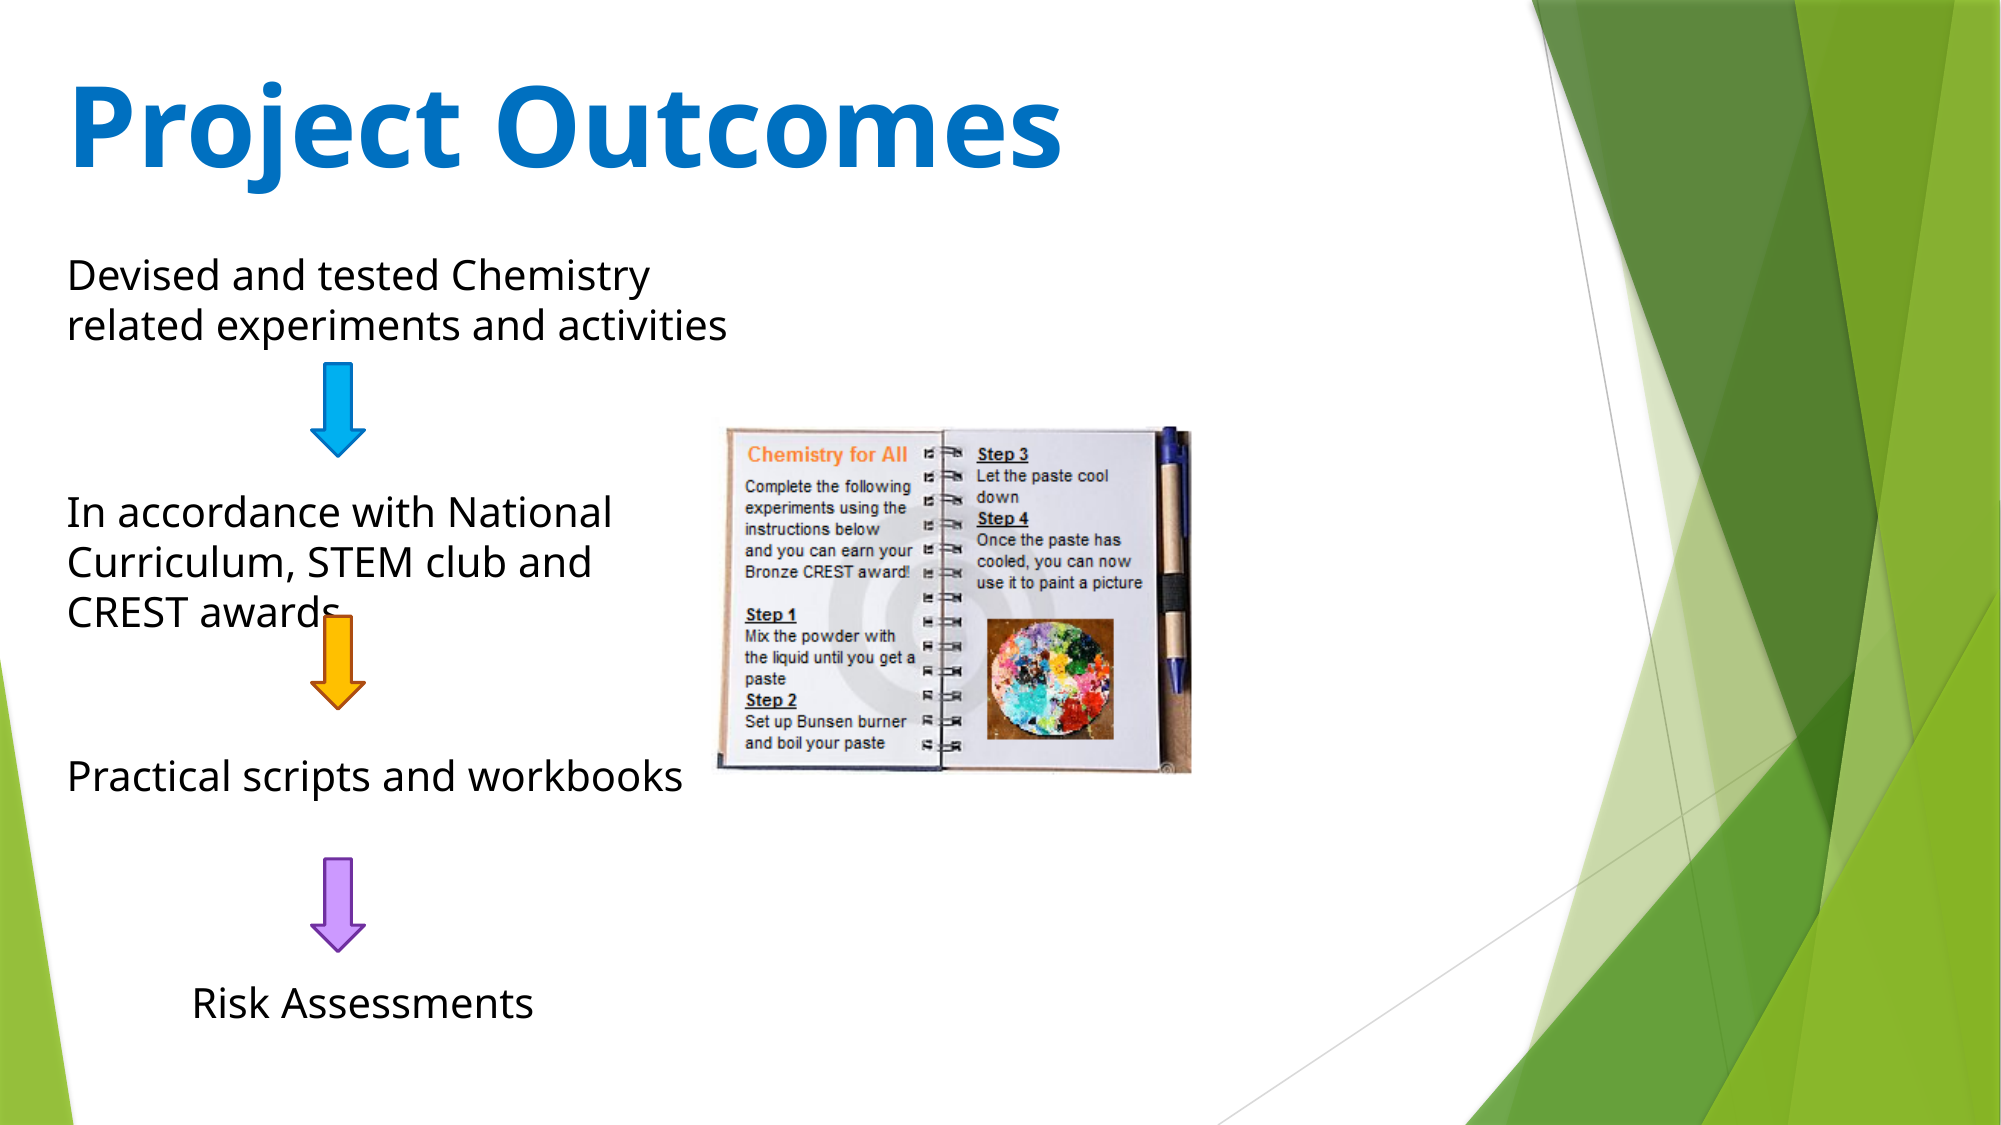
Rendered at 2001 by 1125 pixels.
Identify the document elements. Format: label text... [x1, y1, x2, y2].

text_box Devised and tested Chemistry related experiments and activities [51, 241, 746, 406]
text_box [310, 614, 366, 711]
title Project Outcomes [51, 47, 1463, 264]
text_box Practical scripts and workbooks [51, 742, 705, 808]
picture [703, 410, 1211, 781]
text_box Risk Assessments [176, 969, 829, 1035]
text_box In accordance with National Curriculum, STEM club and CREST awards [51, 478, 699, 644]
text_box [310, 857, 366, 953]
text_box [310, 362, 366, 458]
